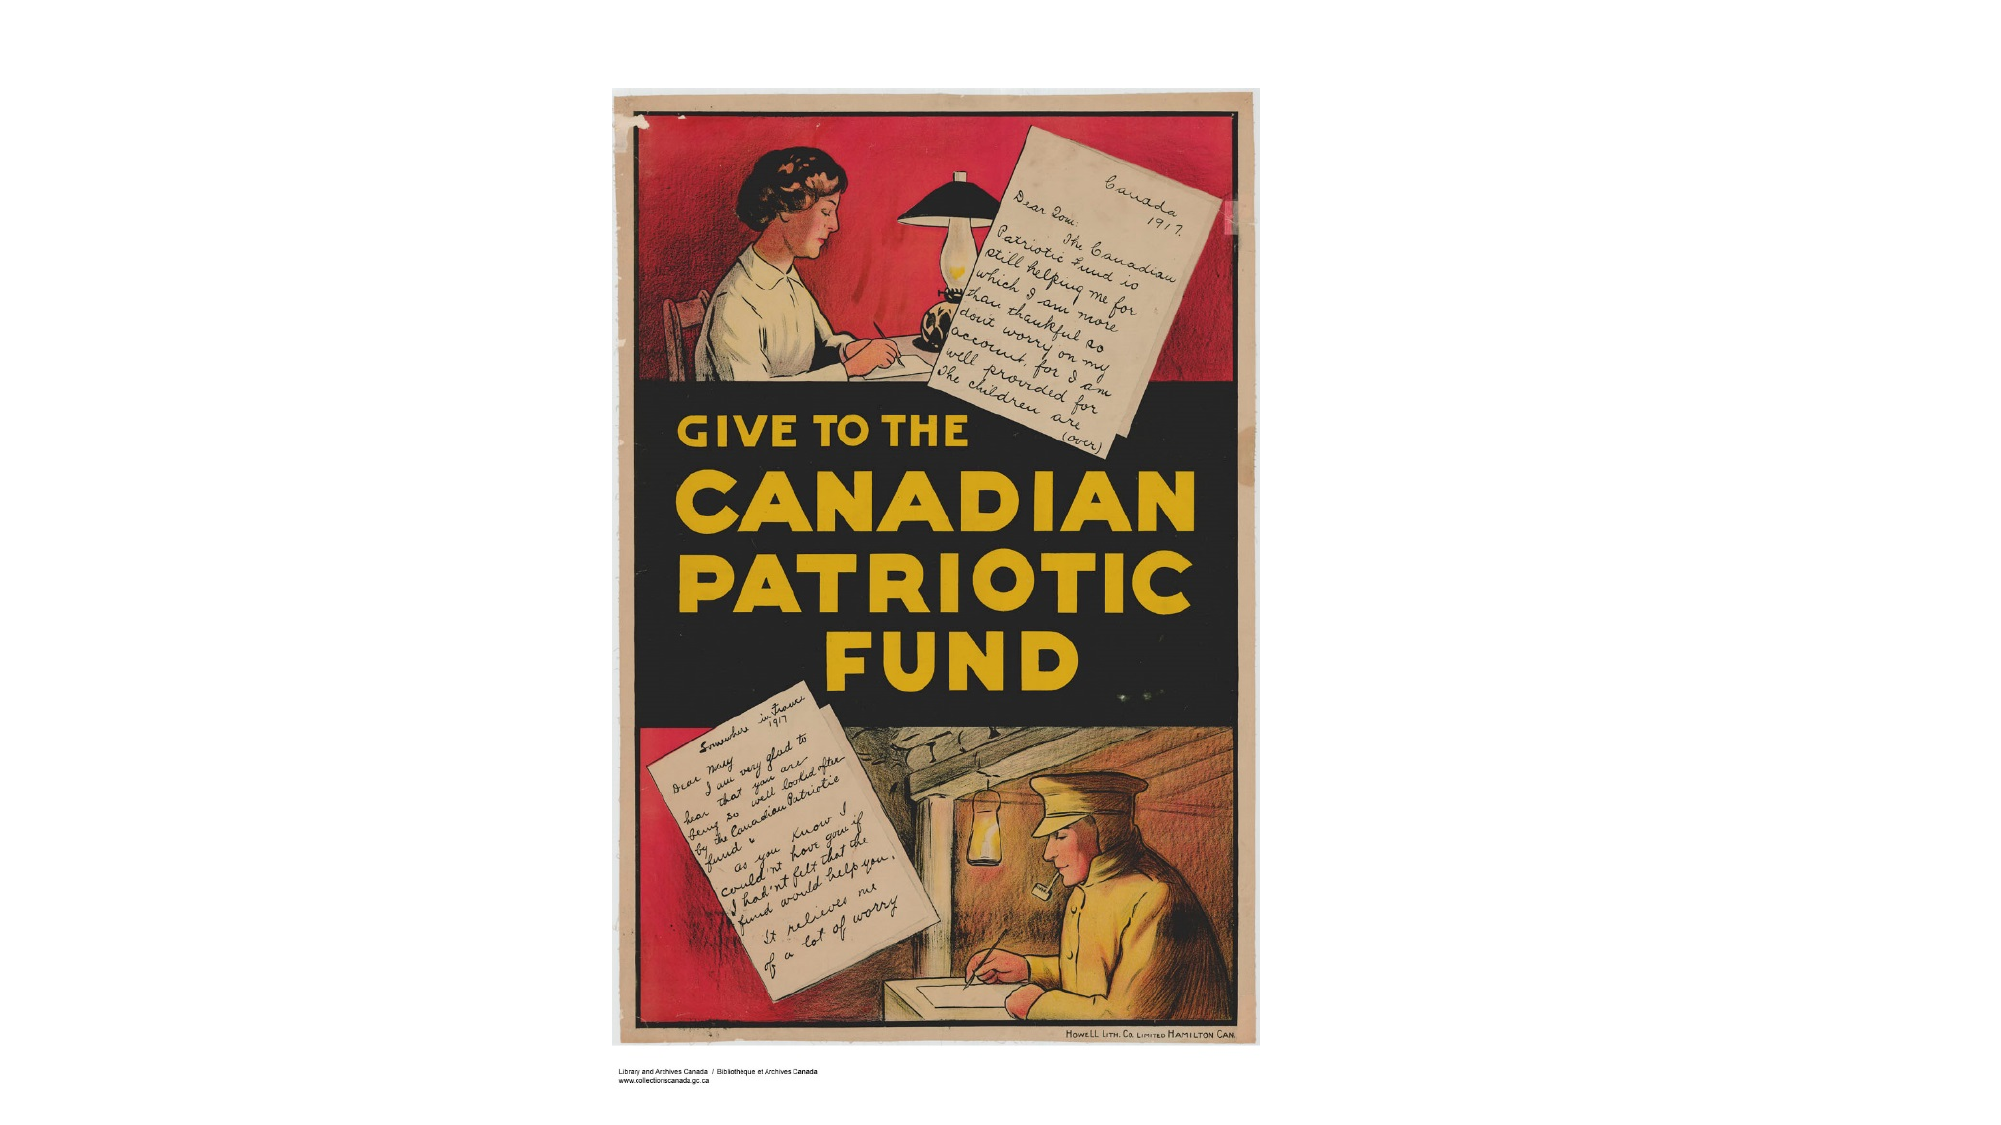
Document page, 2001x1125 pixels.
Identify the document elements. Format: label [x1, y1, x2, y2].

list [612, 88, 1260, 1094]
